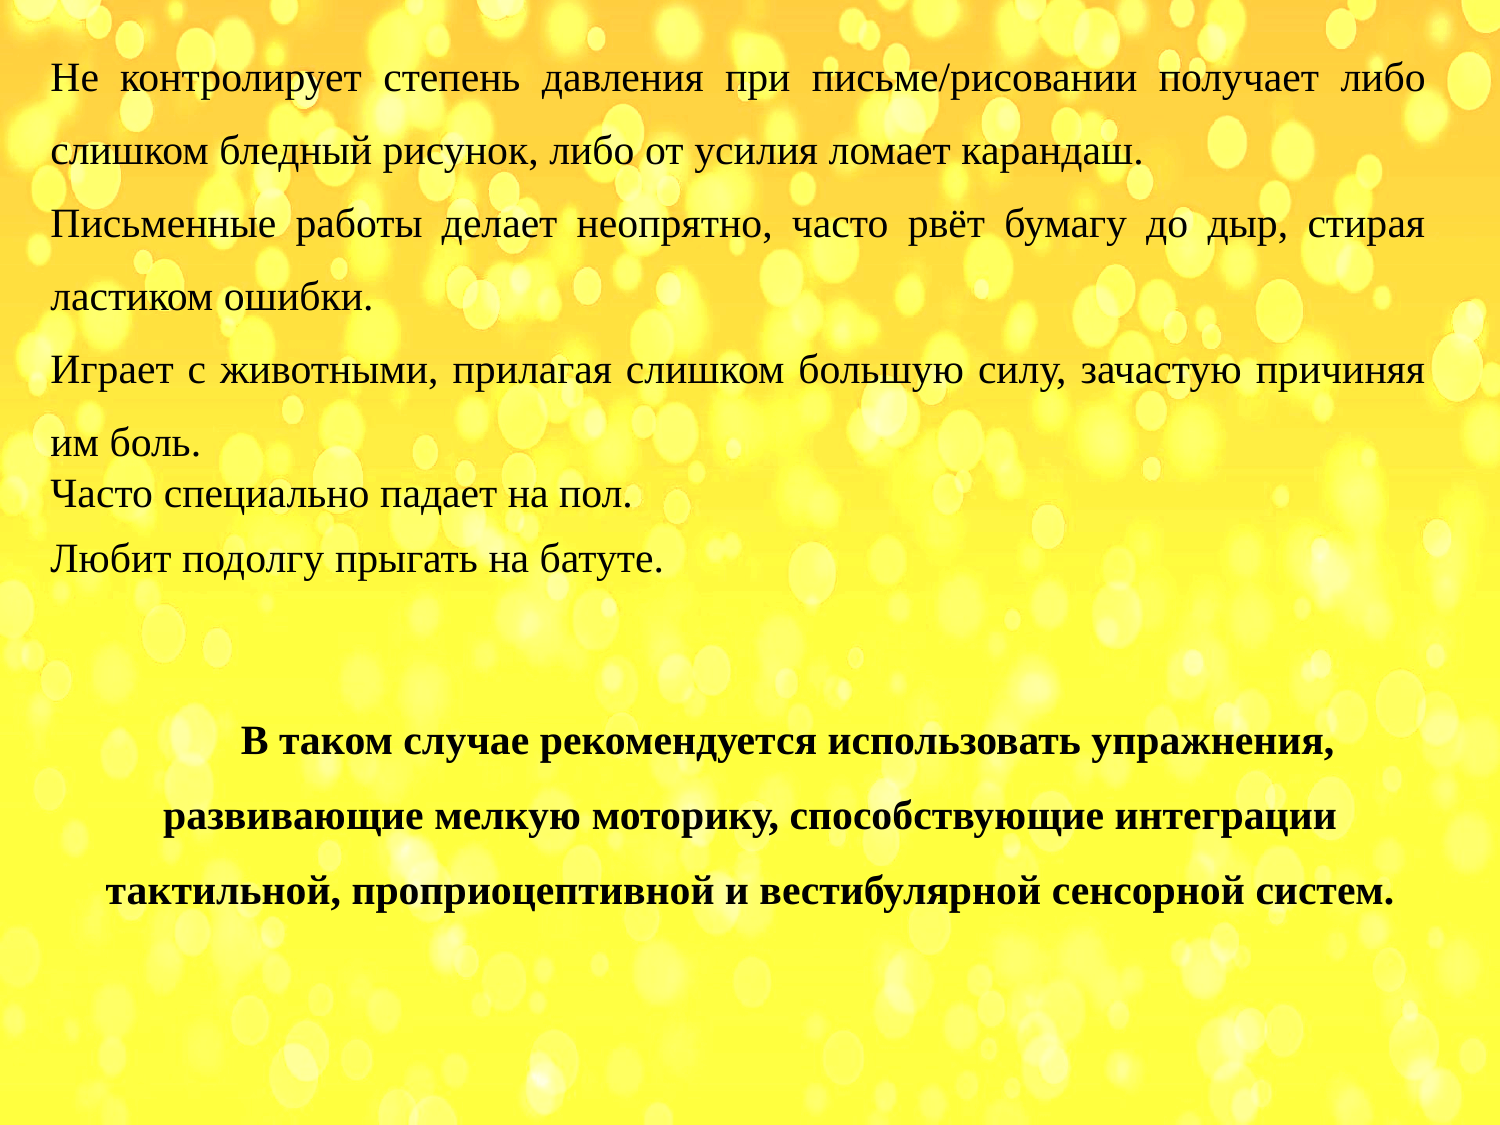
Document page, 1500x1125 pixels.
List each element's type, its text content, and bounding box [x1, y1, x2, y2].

text_box Вкусовая система [0, 0, 1500, 1125]
text_box Не контролирует степень давления при письме/рисовании получает либо слишком бледный рисунок, либо от усилия ломает карандаш. Письменные работы делает неопрятно, часто рвёт бумагу до дыр, стирая ластиком ошибки. Играет с животными, прилагая слишком большую силу, зачастую причиняя им боль. Часто специально падает на пол. Любит подолгу прыгать на батуте. [35, 19, 1465, 588]
text_box В таком случае рекомендуется использовать упражнения, развивающие мелкую моторику, способствующие интеграции тактильной, проприоцептивной и вестибулярной сенсорной систем. [31, 680, 1461, 921]
